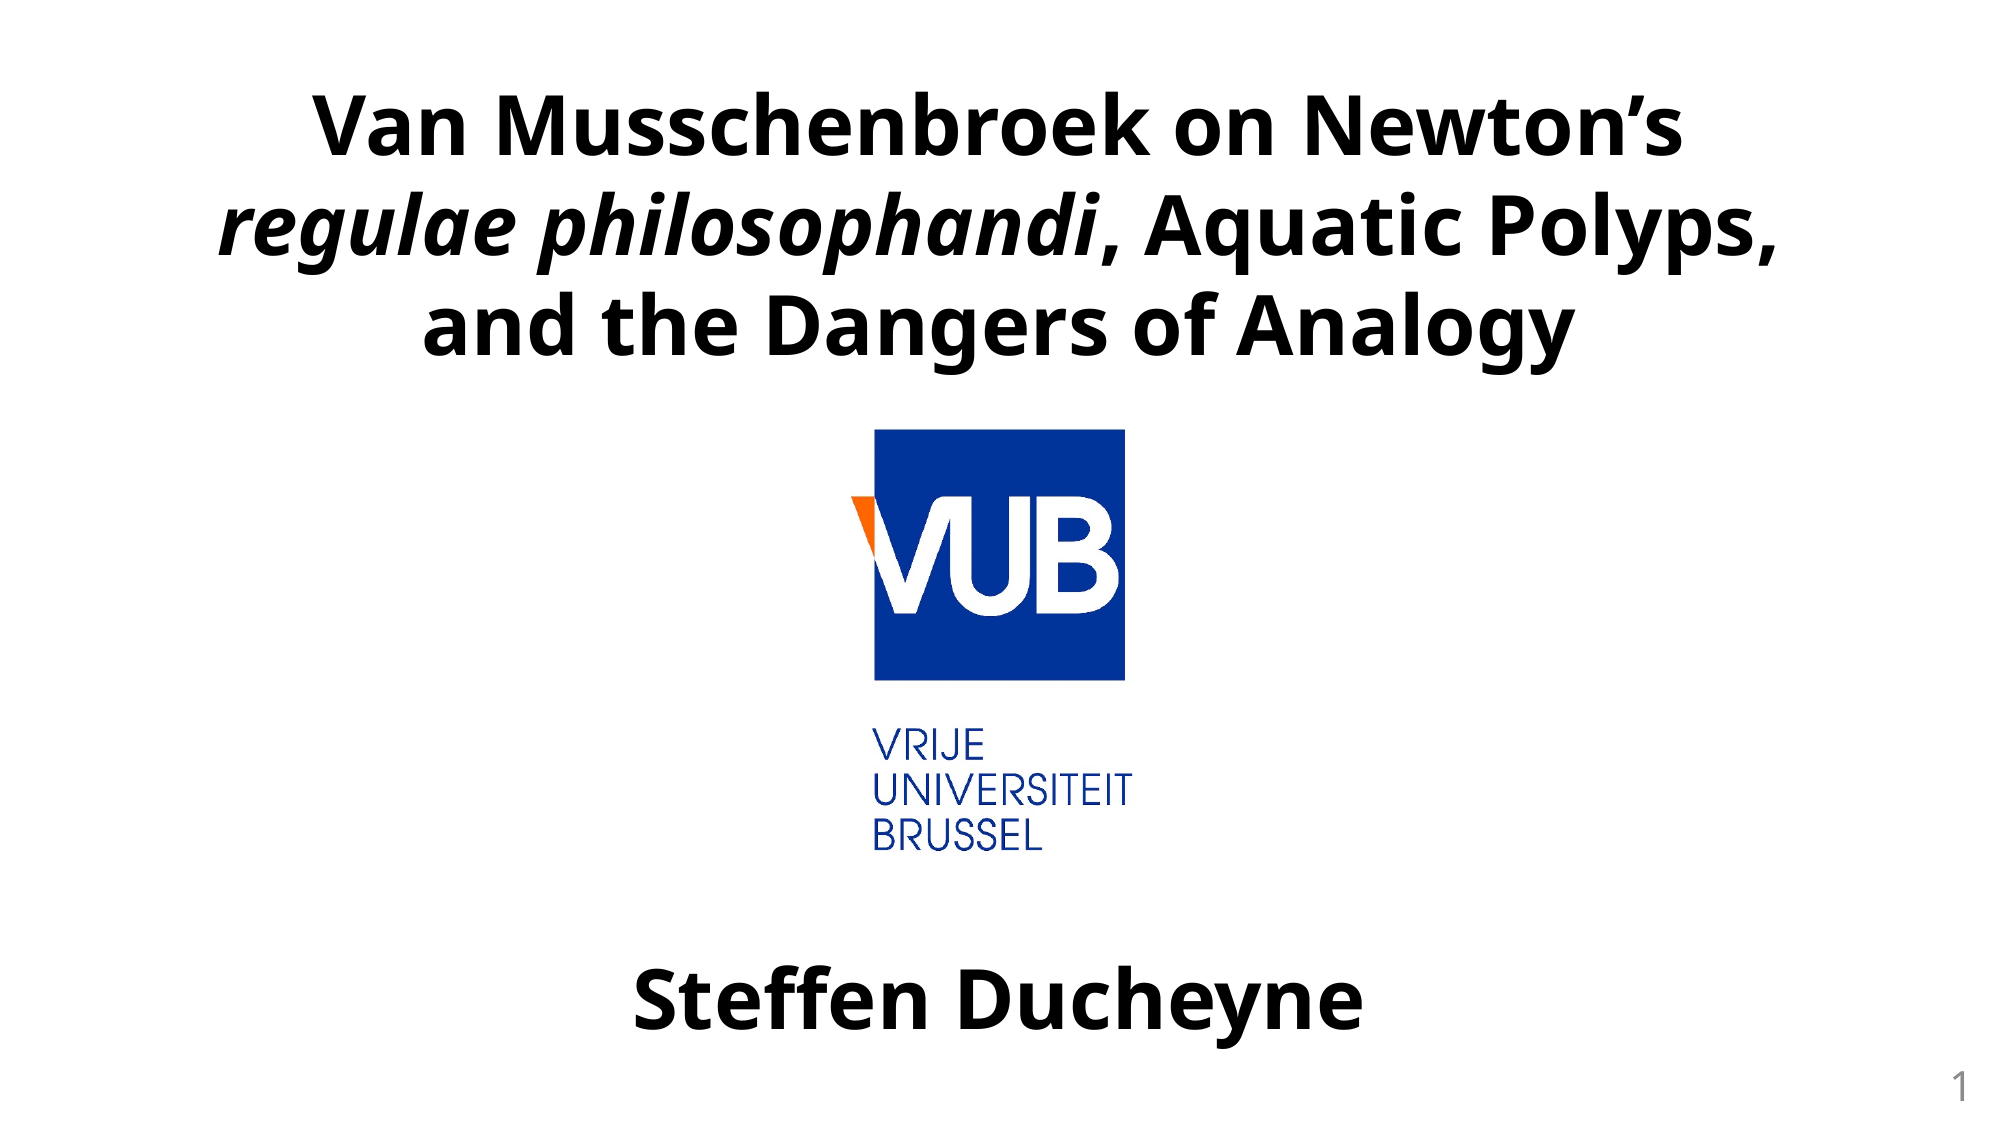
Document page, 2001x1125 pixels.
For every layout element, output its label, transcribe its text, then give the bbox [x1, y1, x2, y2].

picture [827, 382, 1172, 899]
slide_number 1 [1638, 1054, 1989, 1115]
text_box Steffen Ducheyne [415, 938, 1583, 1054]
text_box Van Musschenbroek on Newton’s regulae philosophandi, Aquatic Polyps, and the Dangers of Analogy [170, 64, 1828, 380]
